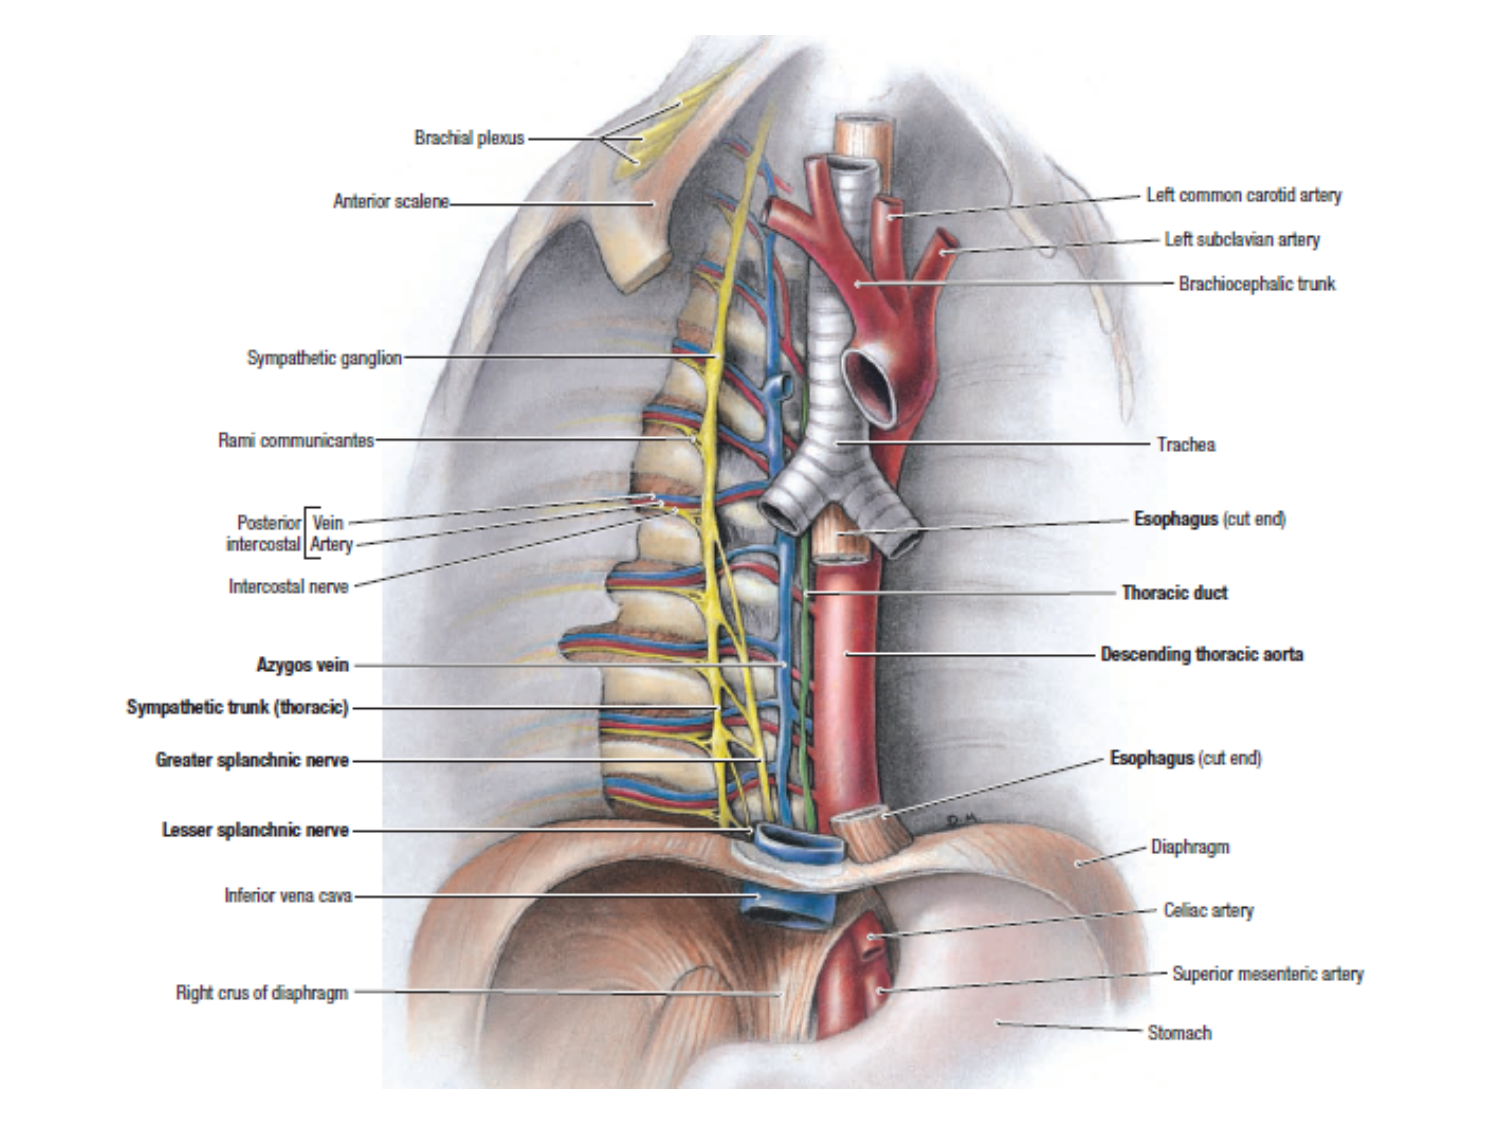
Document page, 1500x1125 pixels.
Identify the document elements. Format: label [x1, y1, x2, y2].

picture [112, 35, 1388, 1090]
